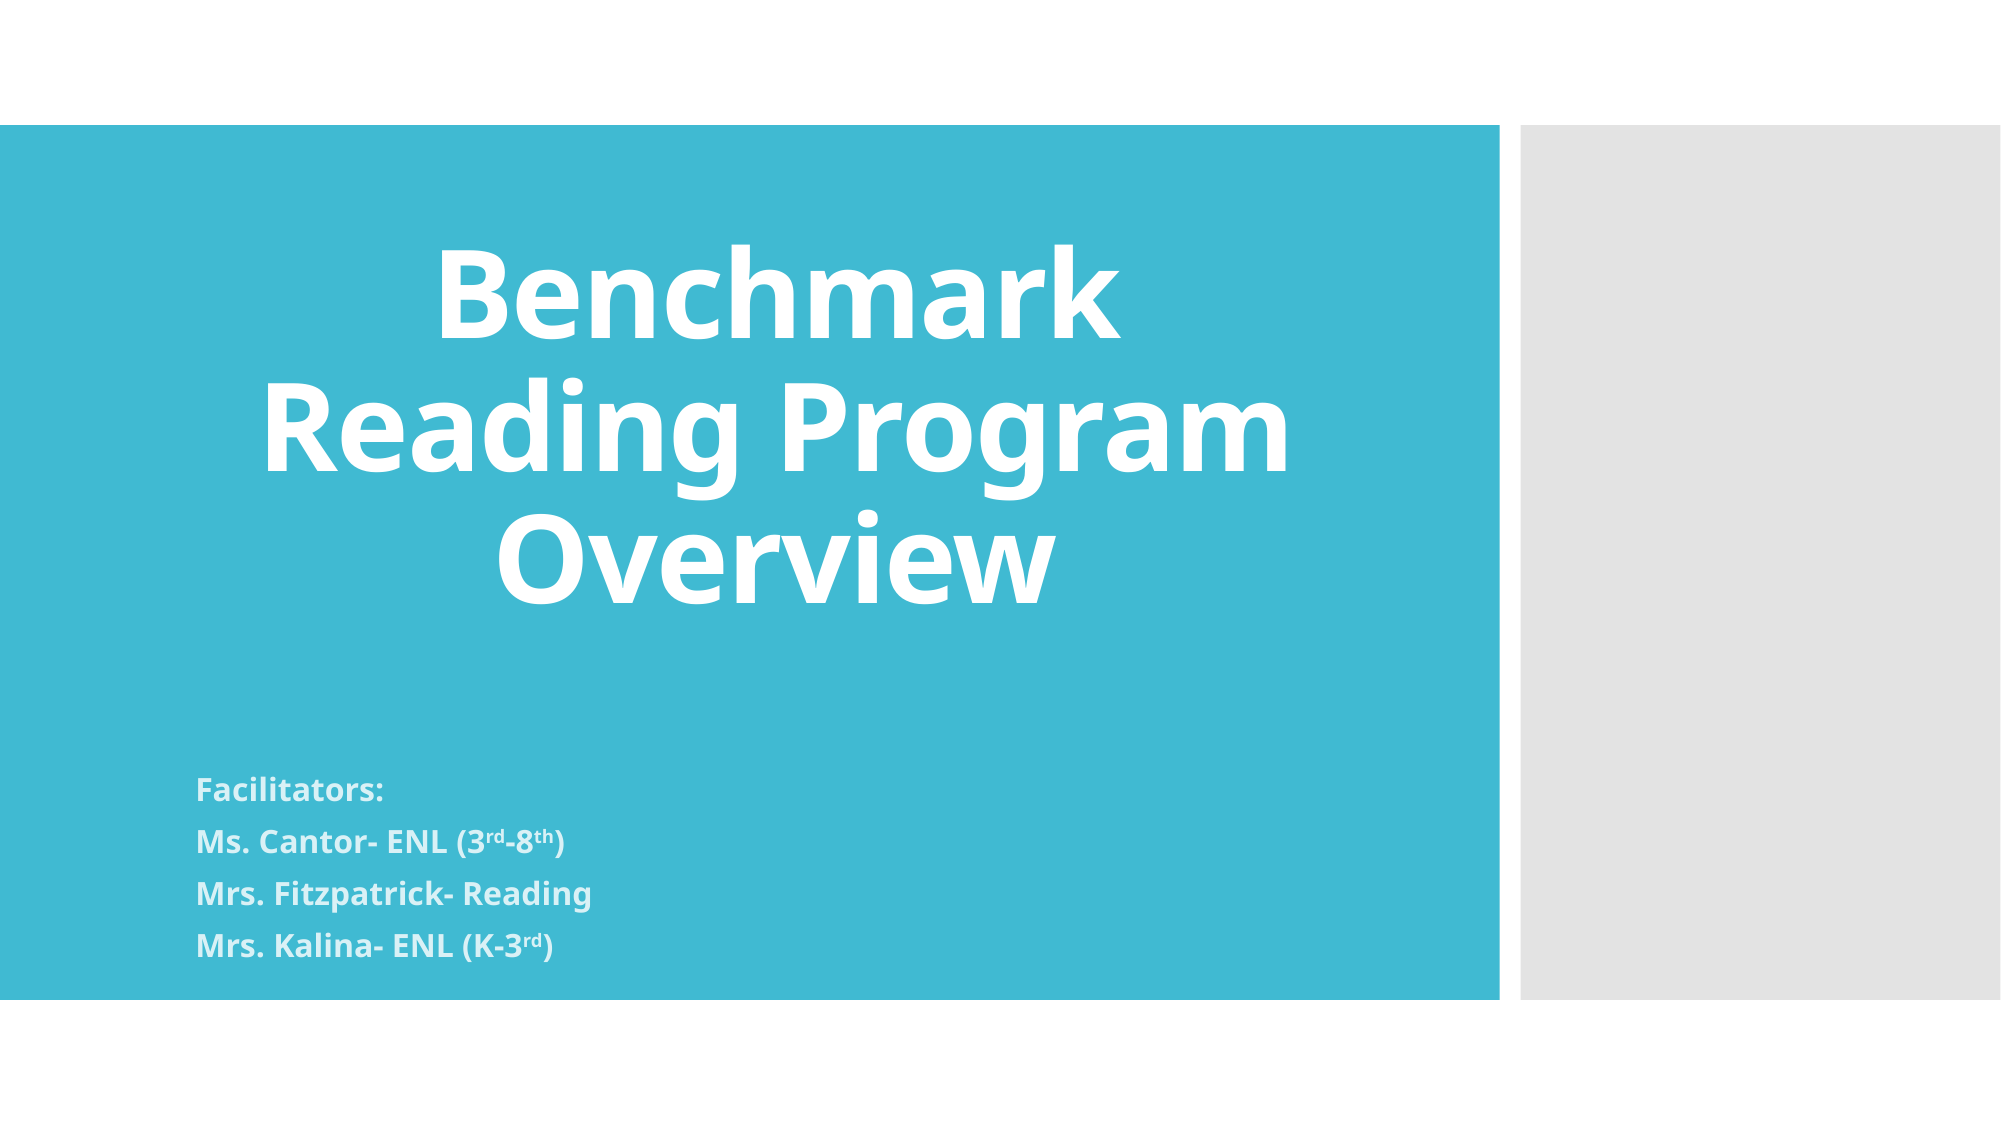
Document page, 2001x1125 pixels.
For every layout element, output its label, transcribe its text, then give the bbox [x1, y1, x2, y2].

subtitle Facilitators: Ms. Cantor- ENL (3rd-8th) Mrs. Fitzpatrick- Reading Mrs. Kalina- ENL (K-3rd) [180, 766, 1381, 975]
title Benchmark Reading Program Overview [175, 340, 1376, 638]
